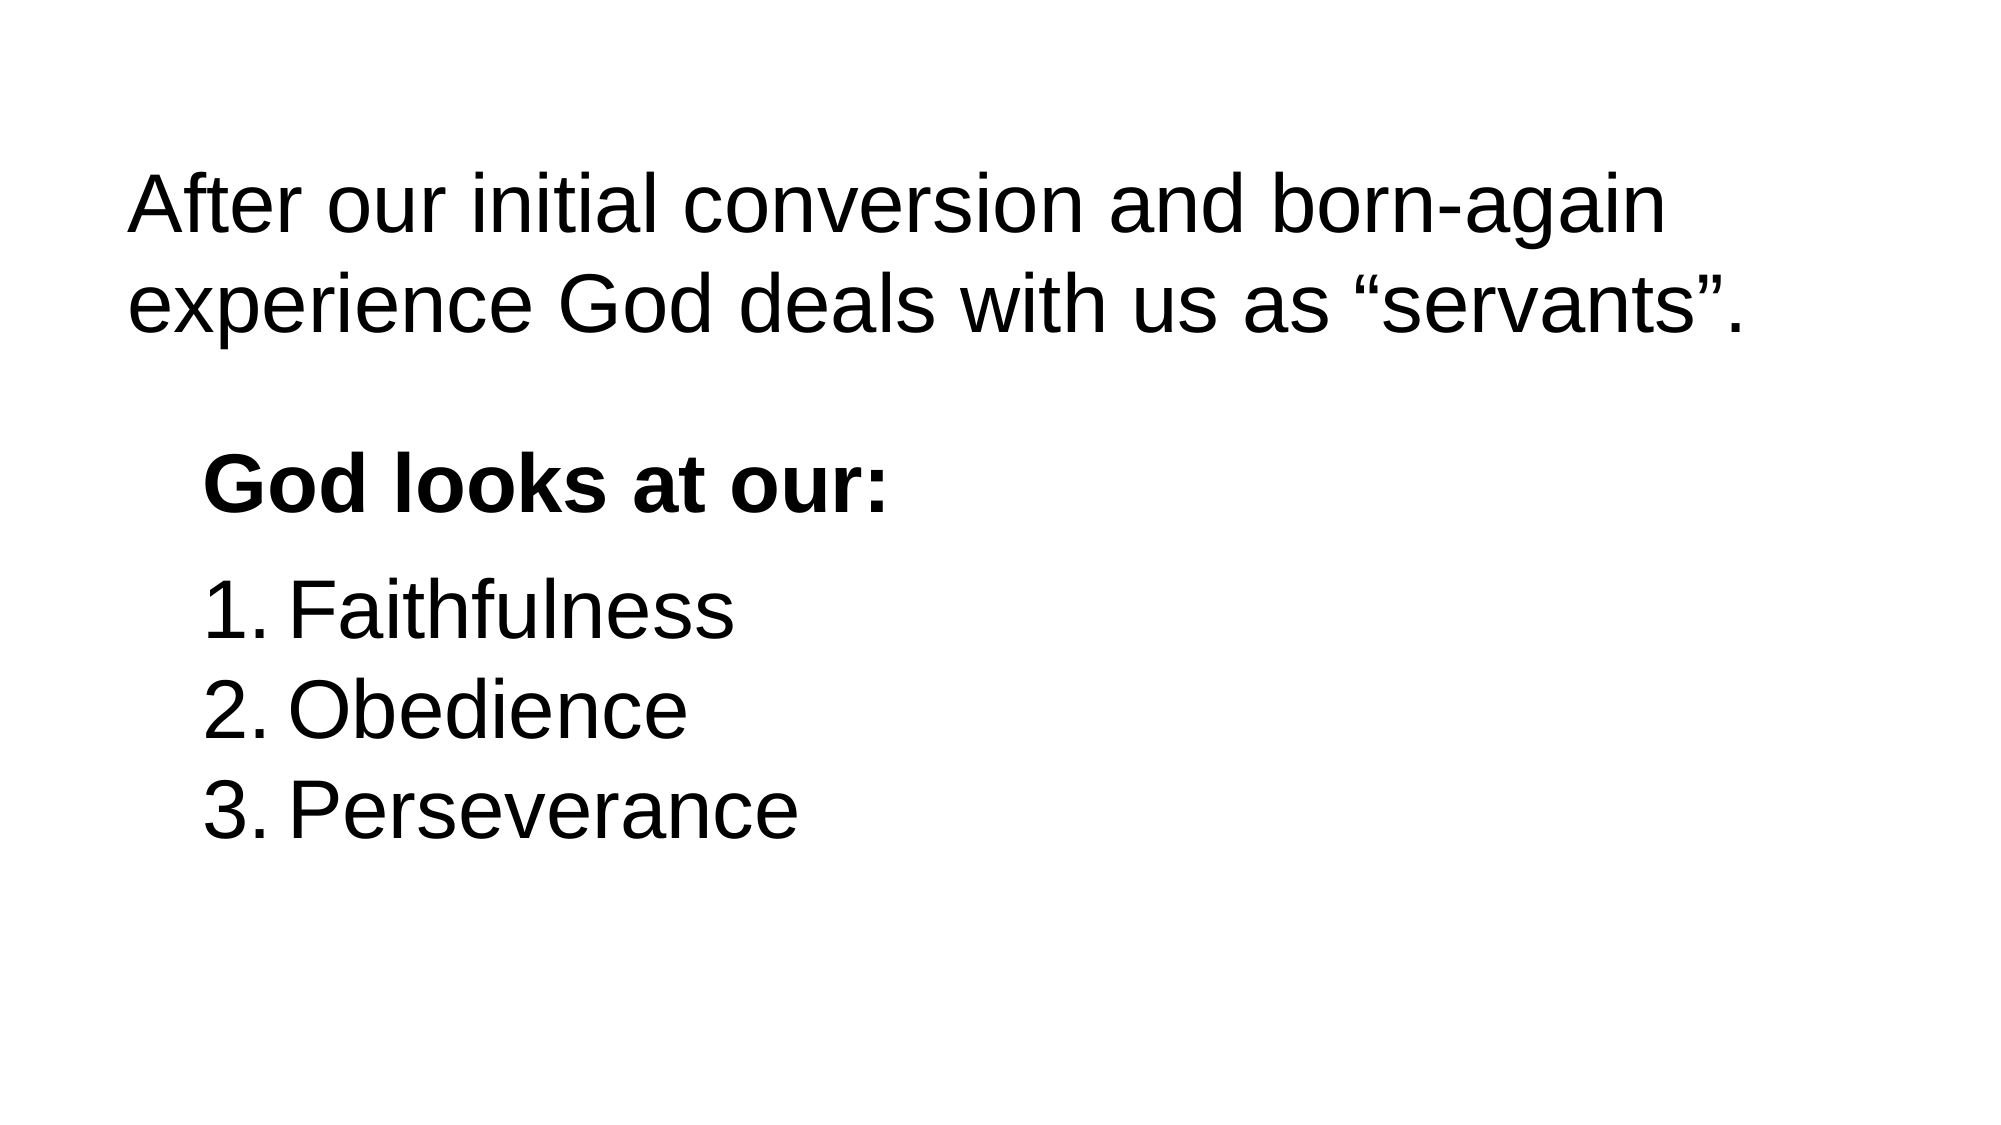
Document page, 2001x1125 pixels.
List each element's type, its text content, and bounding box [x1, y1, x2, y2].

text_box After our initial conversion and born-again experience God deals with us as “servants”. God looks at our: Faithfulness Obedience Perseverance [112, 142, 1804, 863]
